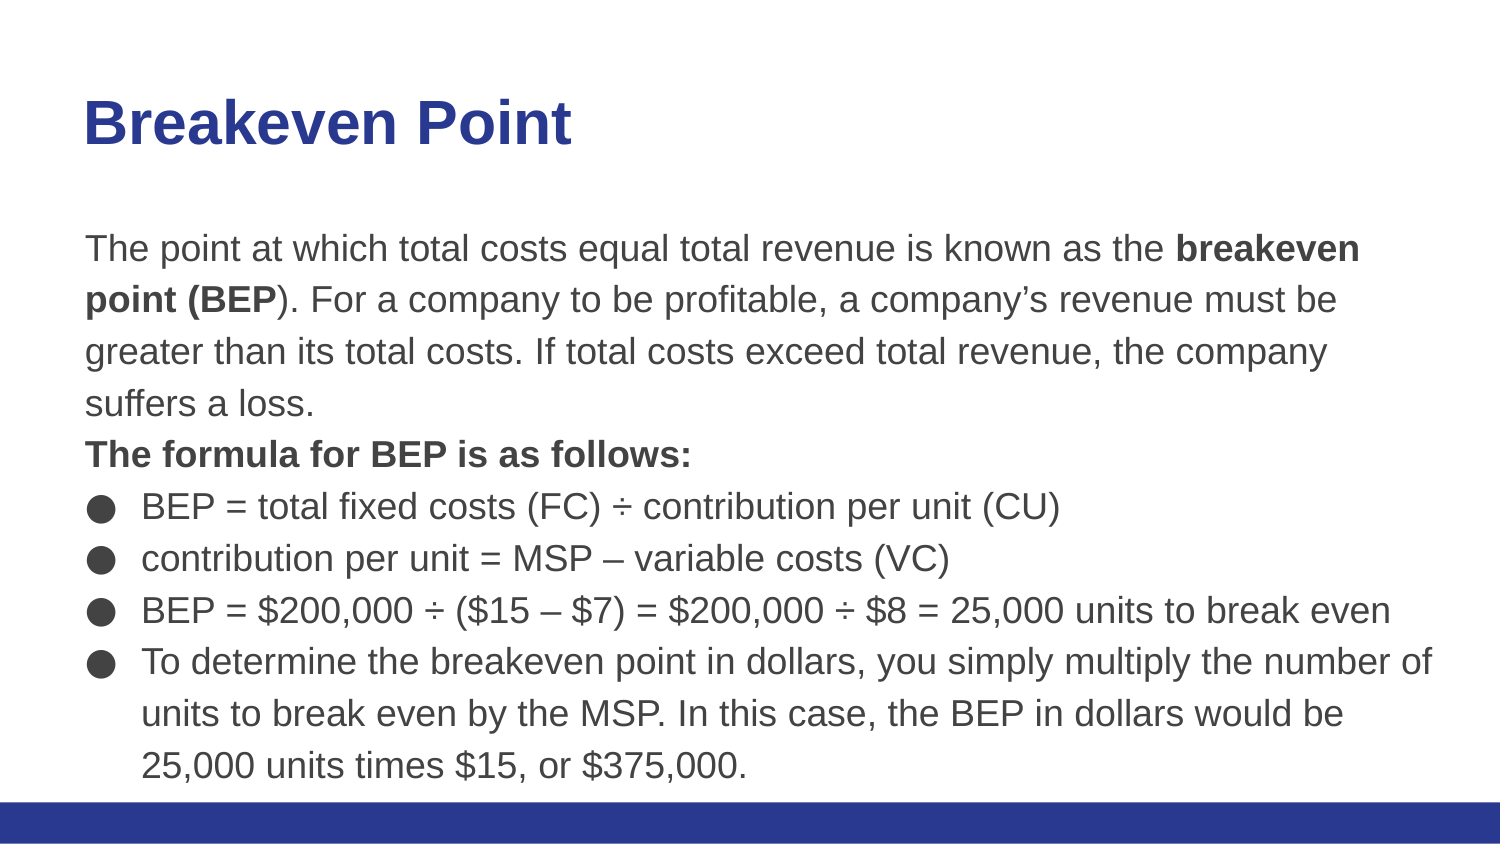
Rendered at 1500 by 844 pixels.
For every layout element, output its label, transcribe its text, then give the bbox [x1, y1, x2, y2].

title Breakeven Point [51, 67, 1449, 167]
list The point at which total costs equal total revenue is known as the breakeven point (BEP). For a company to be profitable, a company’s revenue must be greater than its total costs. If total costs exceed total revenue, the company suffers a loss. The formula for BEP is as follows: BEP = total fixed costs (FC) ÷ contribution per unit (CU) contribution per unit = MSP – variable costs (VC) BEP = $200,000 ÷ ($15 – $7) = $200,000 ÷ $8 = 25,000 units to break even To determine the breakeven point in dollars, you simply multiply the number of units to break even by the MSP. In this case, the BEP in dollars would be 25,000 units times $15, or $375,000. [51, 201, 1449, 750]
